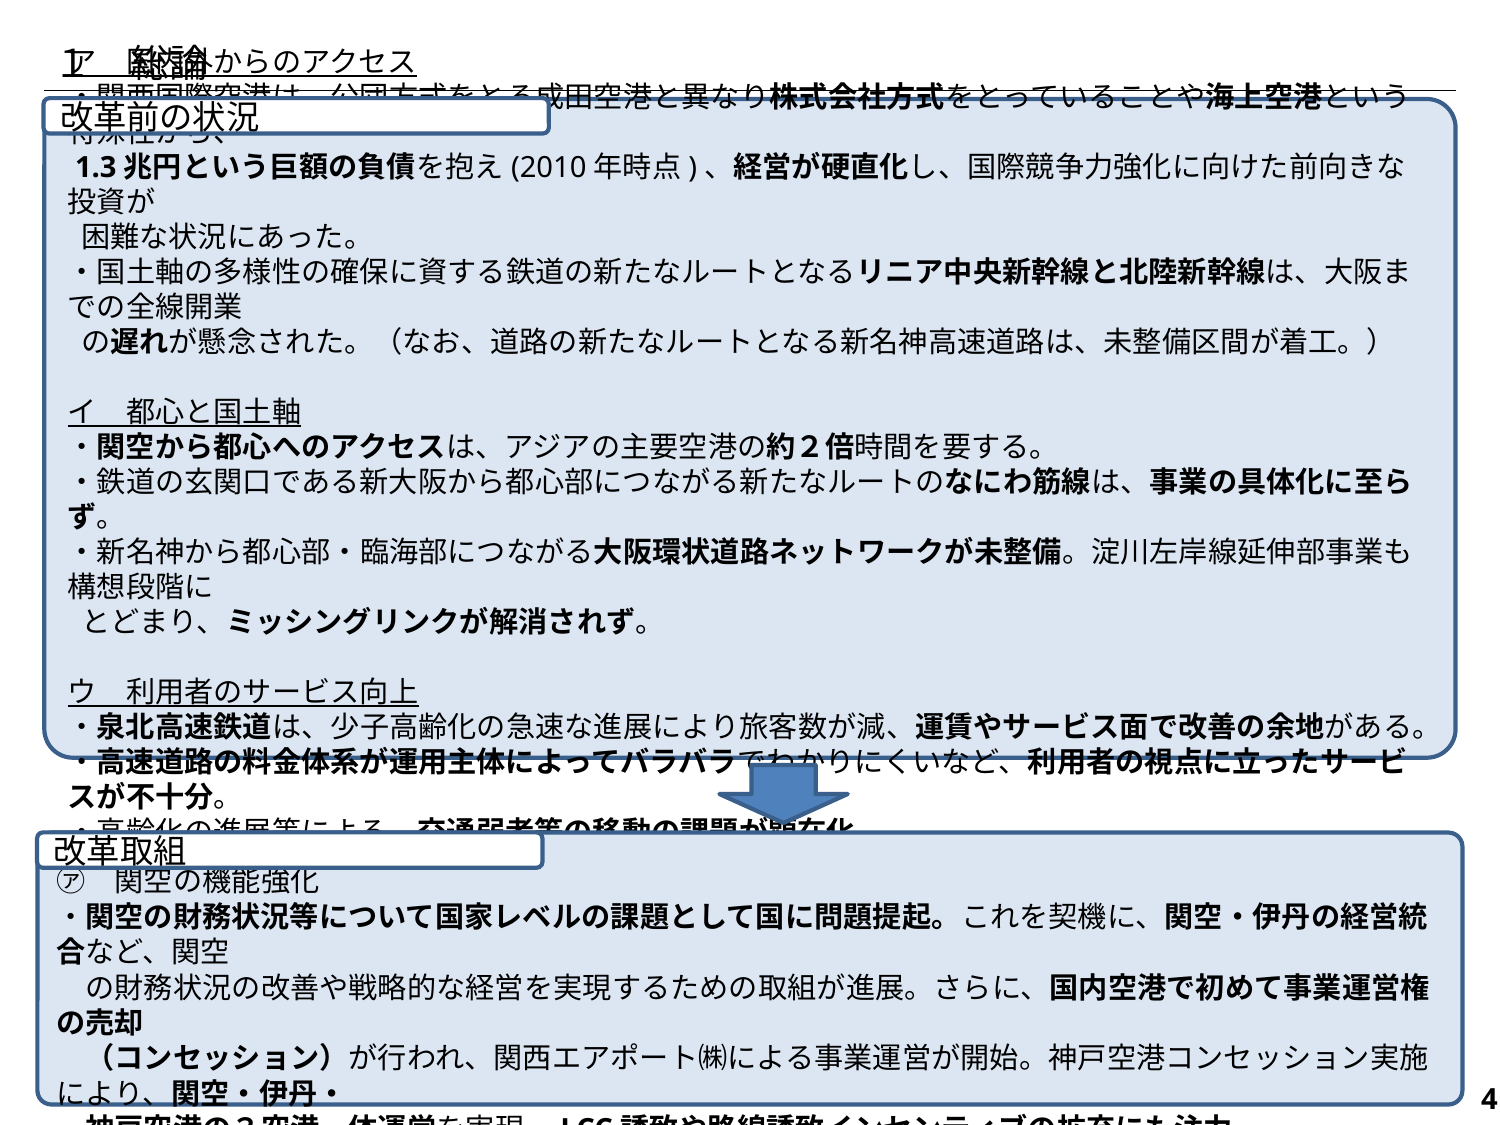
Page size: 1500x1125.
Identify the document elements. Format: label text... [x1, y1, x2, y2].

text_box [43, 97, 1456, 758]
text_box １ 総論 [38, 31, 223, 93]
text_box 359 [1175, 1070, 1500, 1125]
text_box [36, 832, 1463, 1105]
text_box [717, 767, 850, 825]
